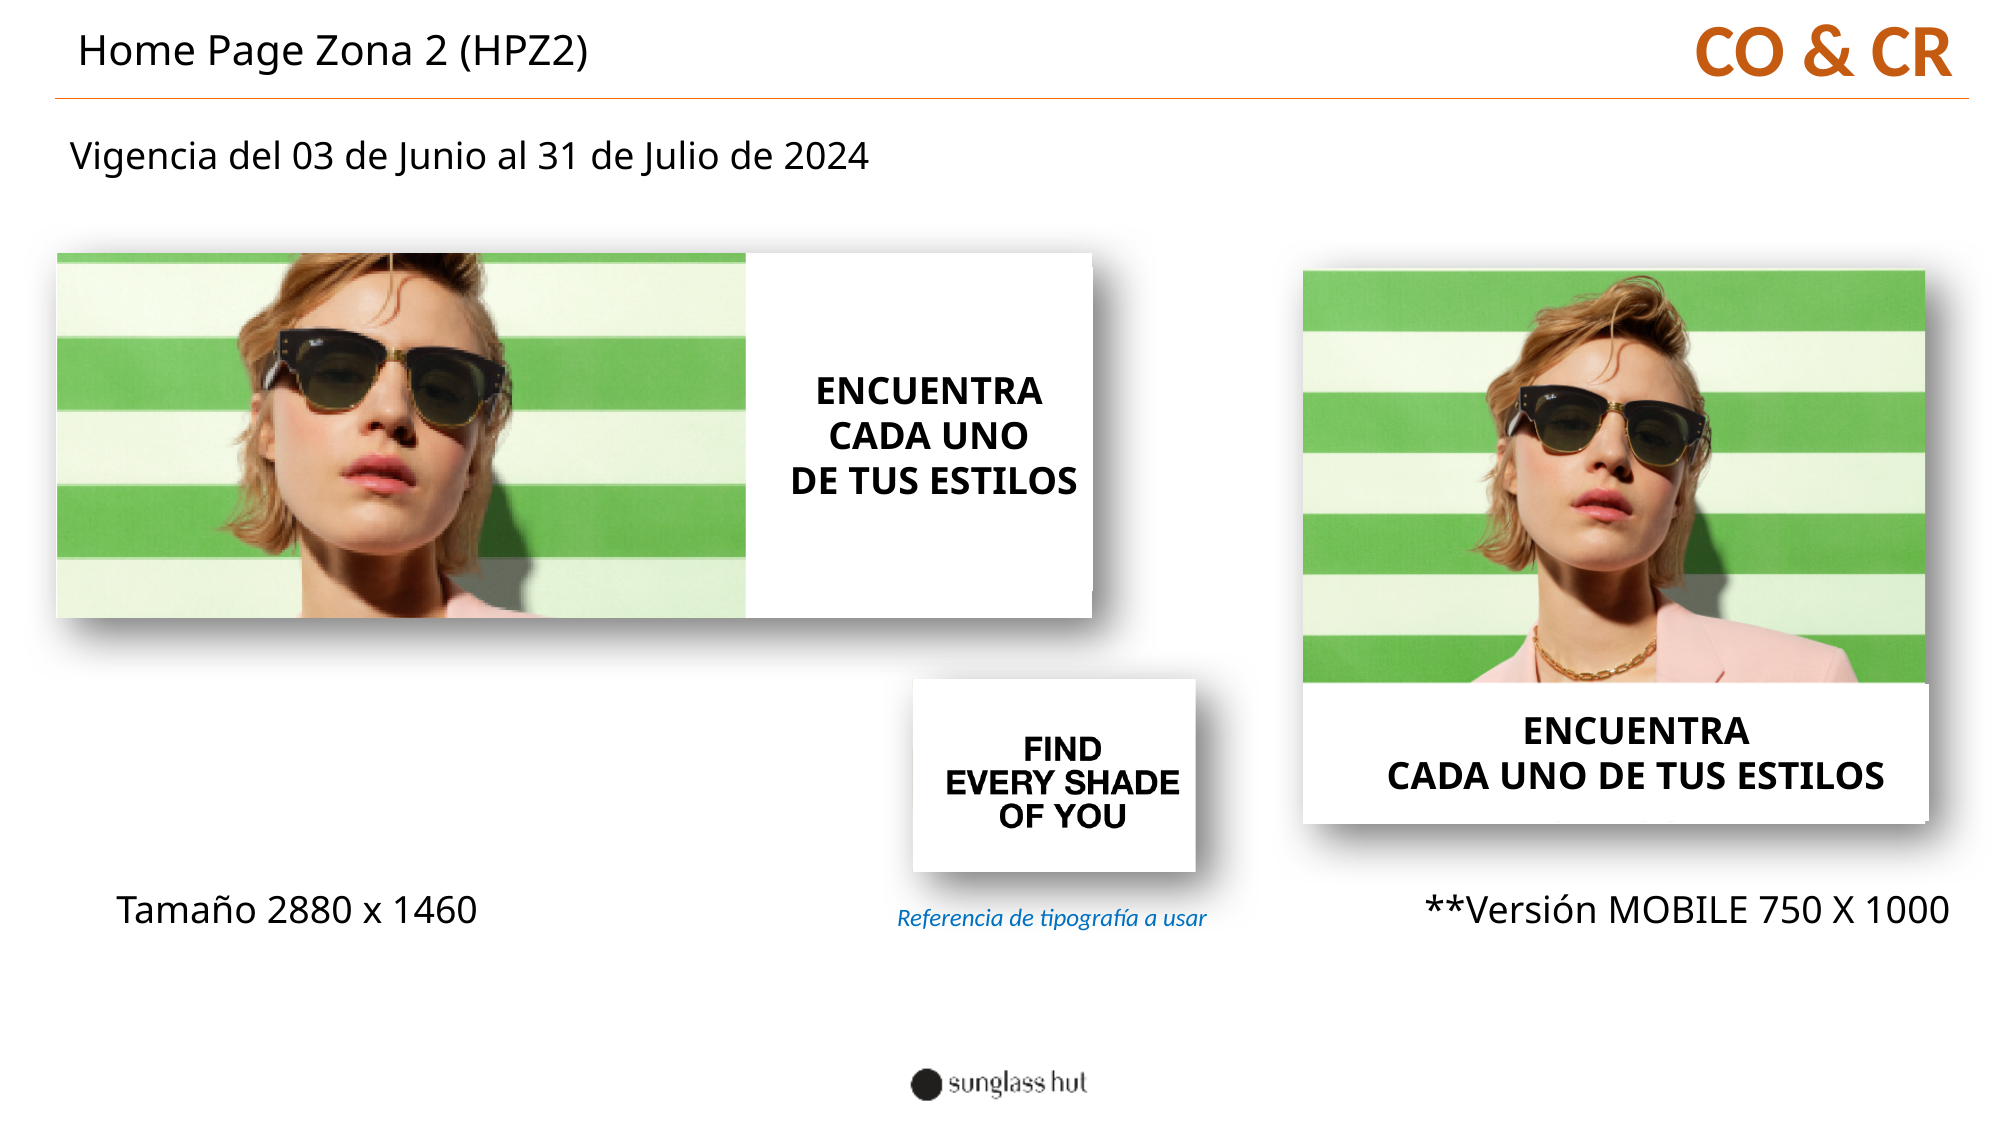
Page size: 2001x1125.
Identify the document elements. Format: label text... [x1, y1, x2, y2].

text_box Home Page Zona 2 (HPZ2) [77, 24, 640, 75]
text_box Tamaño 2880 x 1460 [101, 878, 536, 939]
picture [912, 679, 1196, 872]
text_box Vigencia del 03 de Junio al 31 de Julio de 2024 [55, 124, 1224, 185]
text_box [55, 253, 1092, 618]
picture [907, 1061, 1092, 1109]
text_box Referencia de tipografía a usar [882, 894, 1223, 939]
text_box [1303, 268, 1928, 824]
text_box CO & CR [1063, 0, 1969, 98]
text_box **Versión MOBILE 750 X 1000 [1409, 878, 2000, 939]
